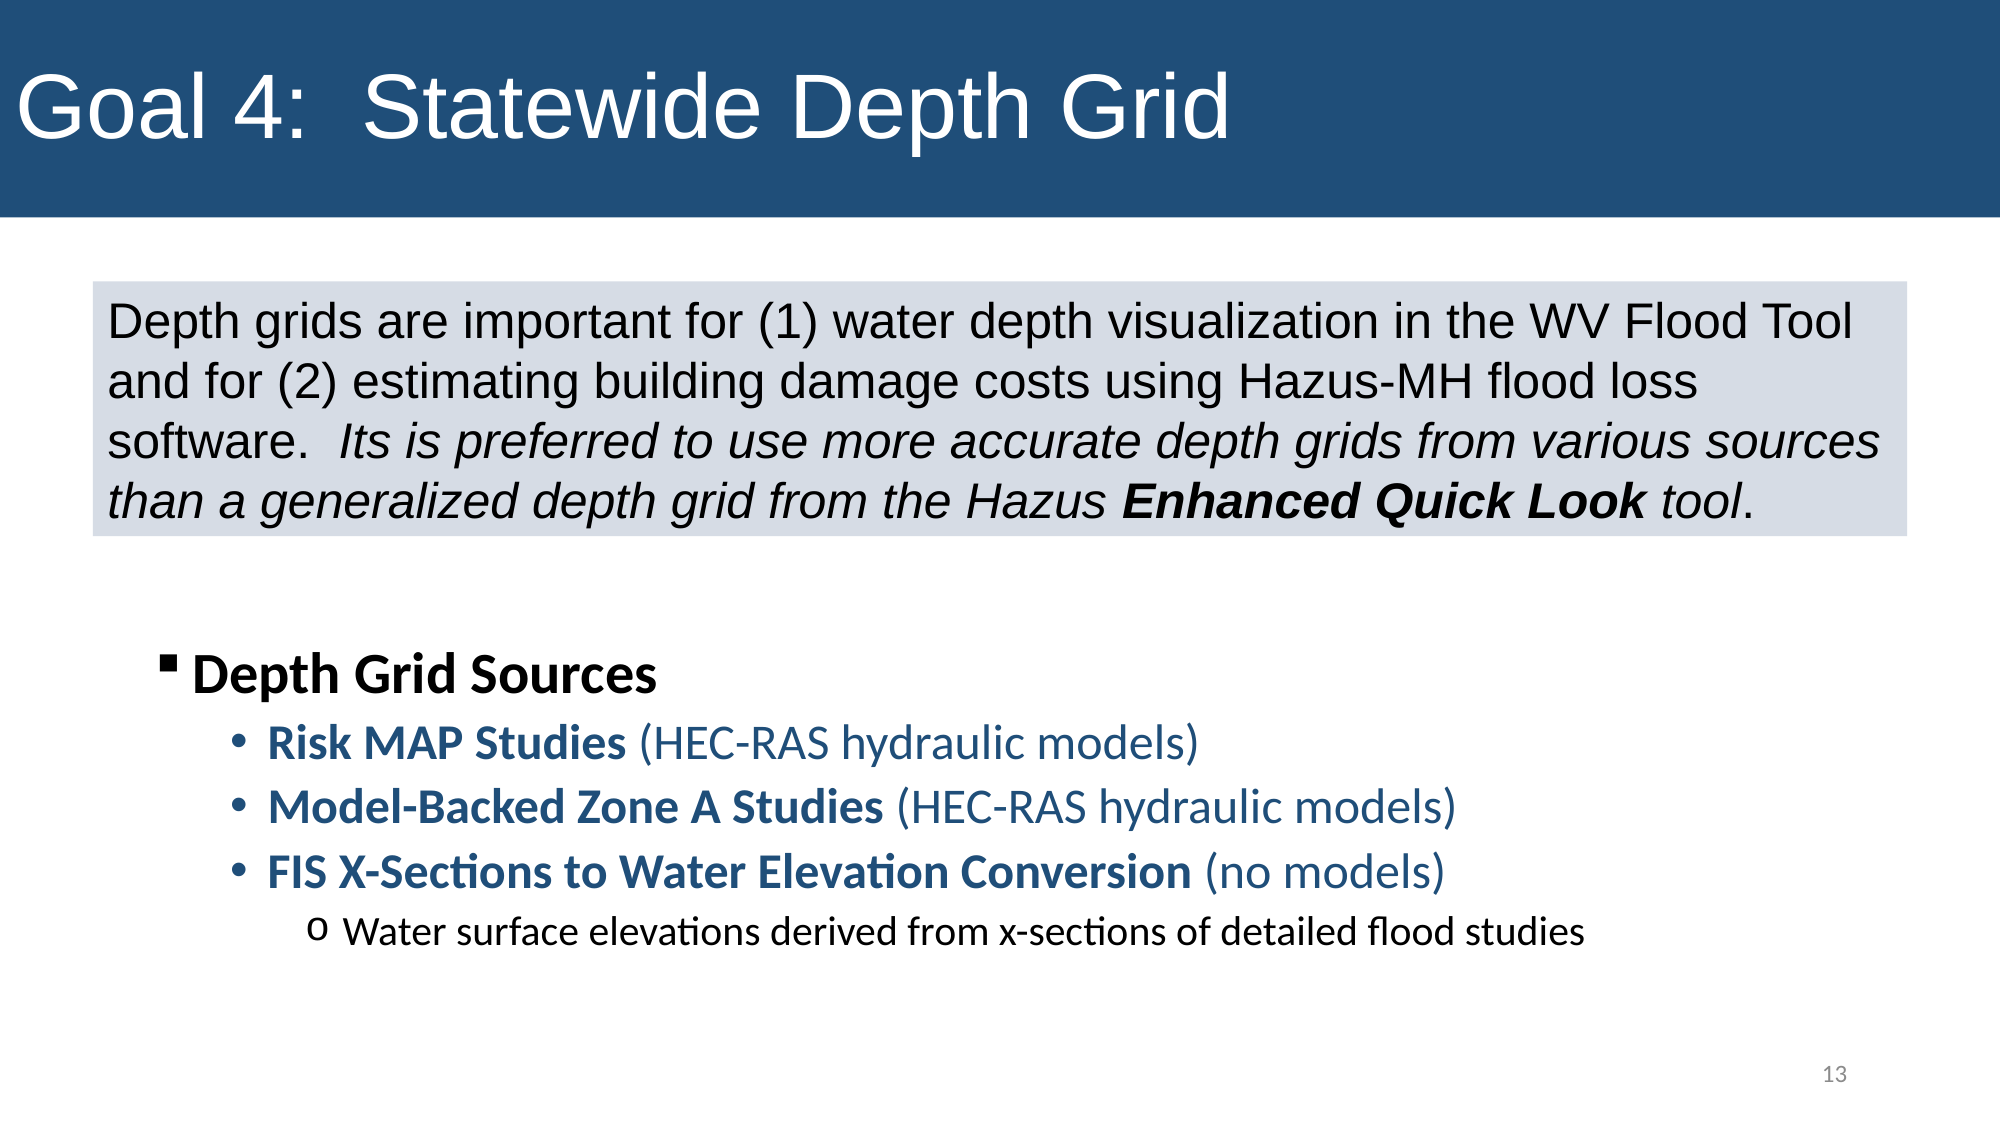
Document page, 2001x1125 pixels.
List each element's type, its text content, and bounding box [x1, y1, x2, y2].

text_box Depth grids are important for (1) water depth visualization in the WV Flood Tool and for (2) estimating building damage costs using Hazus-MH flood loss software. Its is preferred to use more accurate depth grids from various sources than a generalized depth grid from the Hazus Enhanced Quick Look tool. [92, 281, 1908, 537]
slide_number 13 [1412, 1042, 1863, 1103]
text_box Goal 4: Statewide Depth Grid [0, 0, 2000, 218]
list Depth Grid Sources Risk MAP Studies (HEC-RAS hydraulic models) Model-Backed Zone A Studies (HEC-RAS hydraulic models) FIS X-Sections to Water Elevation Conversion (no models) Water surface elevations derived from x-sections of detailed flood studies [139, 635, 1955, 1050]
